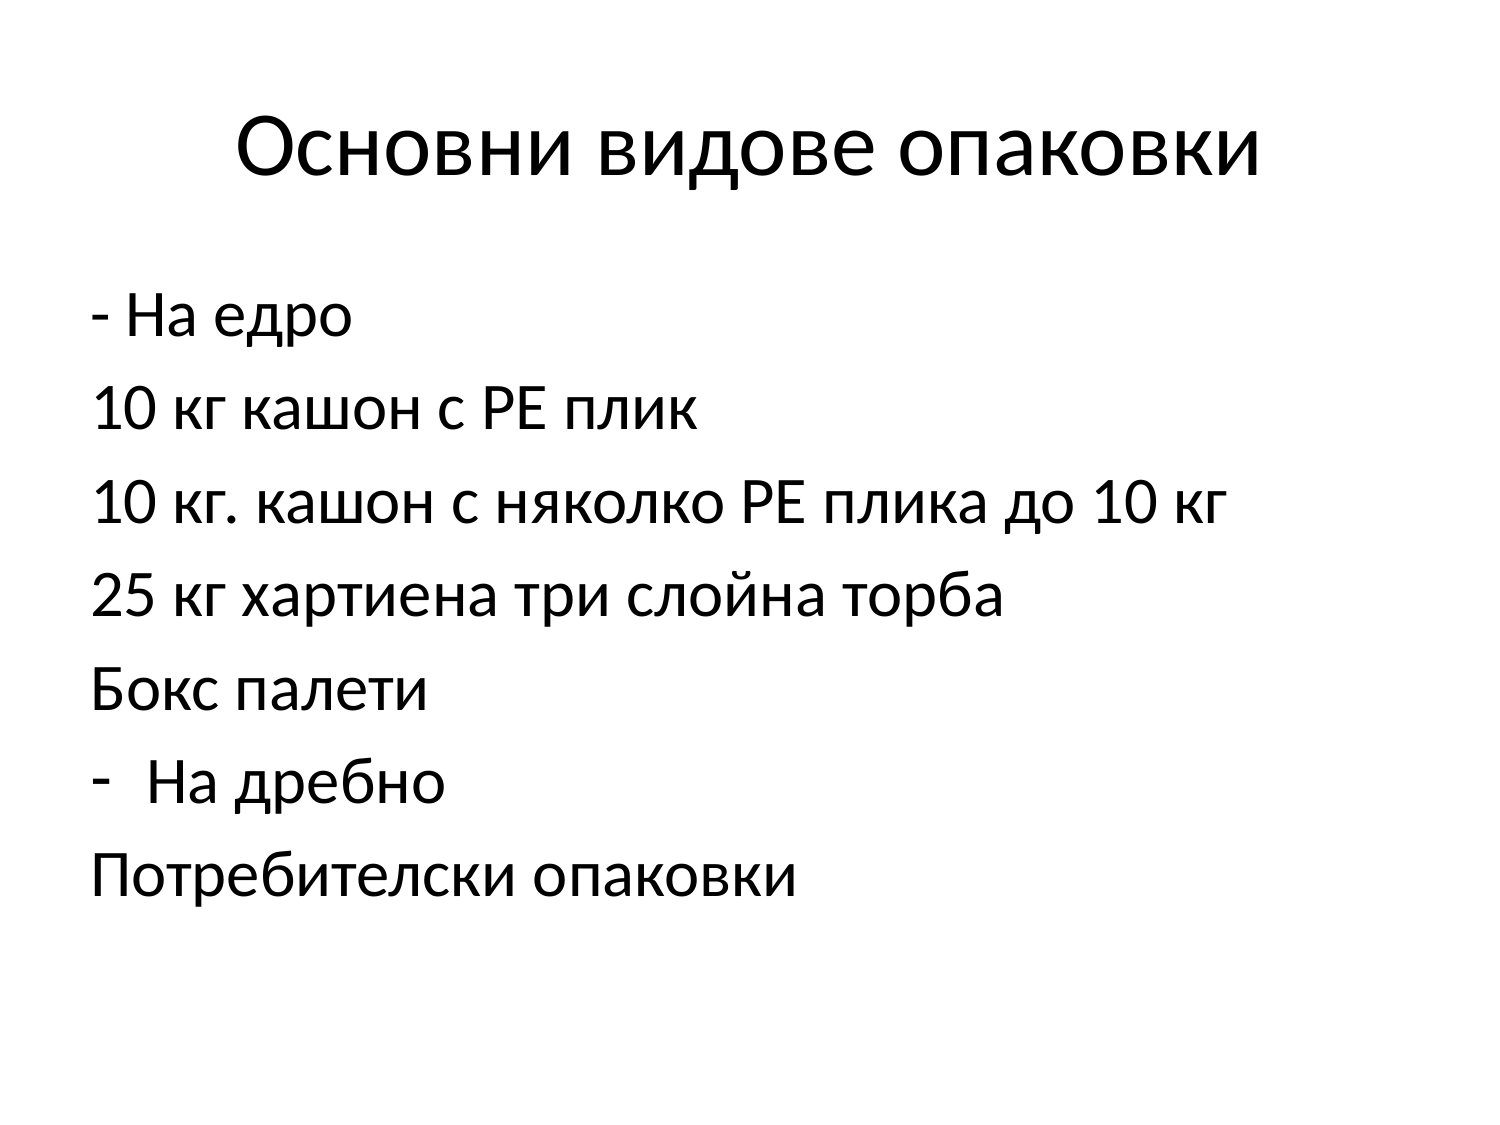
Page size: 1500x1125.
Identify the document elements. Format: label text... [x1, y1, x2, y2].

title Основни видове опаковки [75, 45, 1425, 233]
list - На едро 10 кг кашон с РЕ плик 10 кг. кашон с няколко РЕ плика до 10 кг 25 кг хартиена три слойна торба Бокс палети На дребно Потребителски опаковки [75, 262, 1425, 1005]
